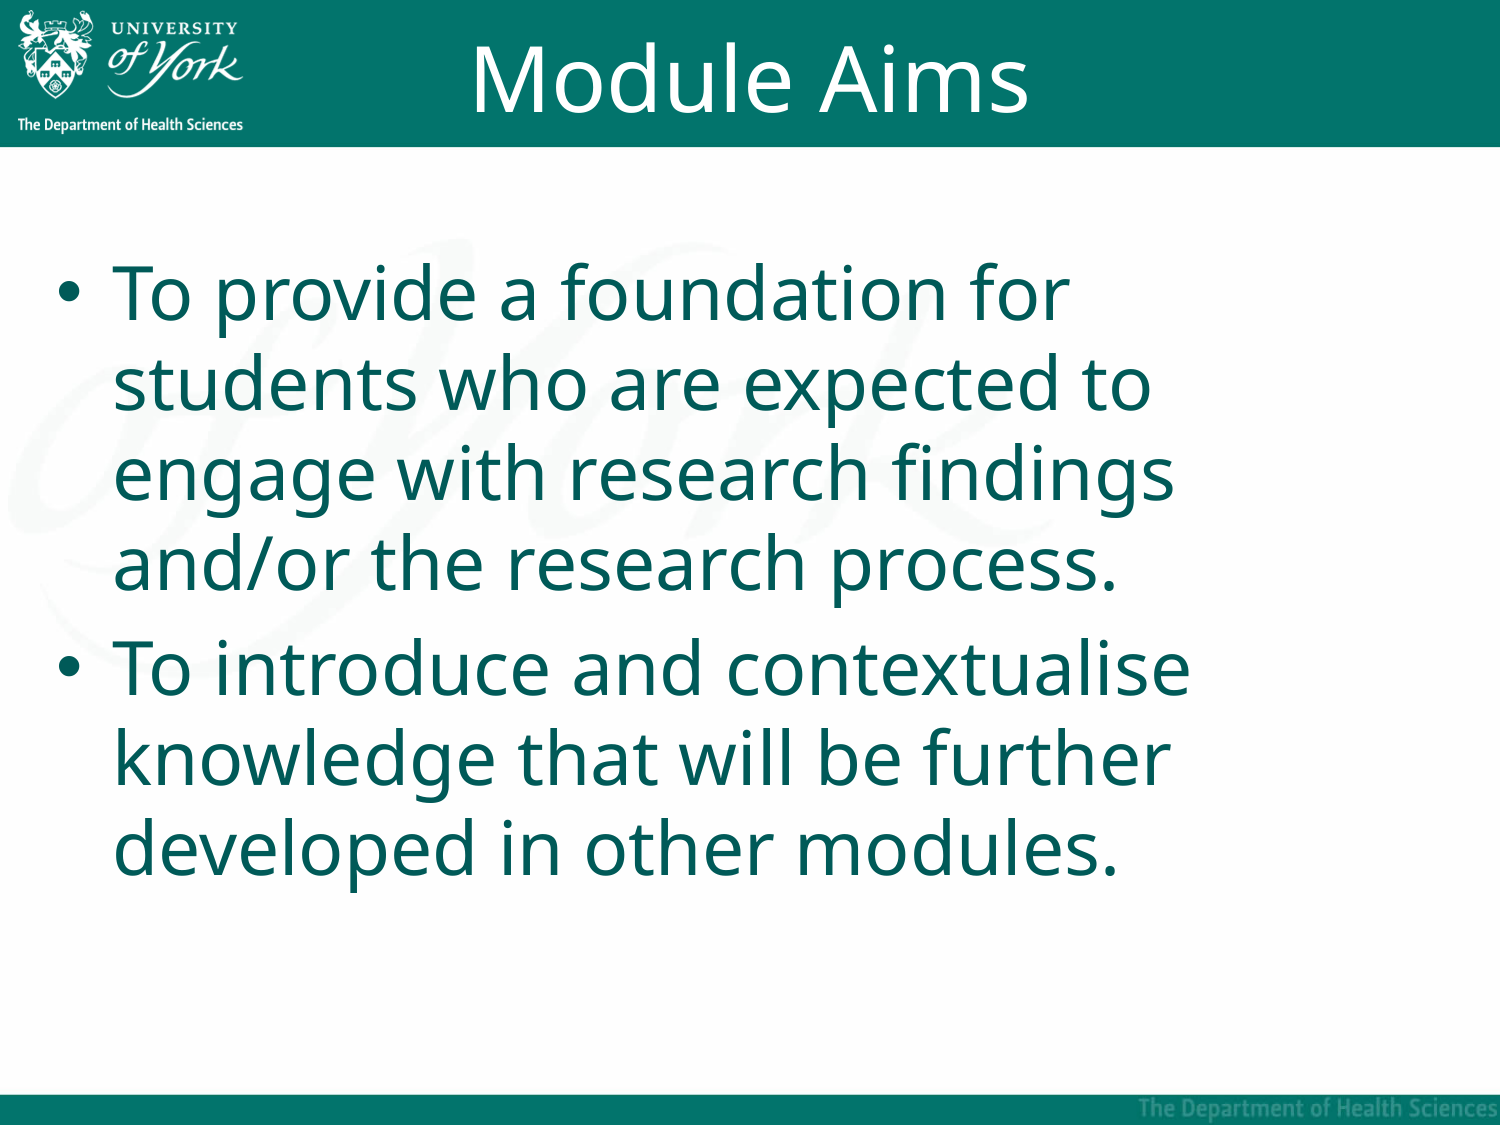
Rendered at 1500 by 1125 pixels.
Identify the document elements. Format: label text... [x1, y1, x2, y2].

list To provide a foundation for students who are expected to engage with research findings and/or the research process. To introduce and contextualise knowledge that will be further developed in other modules. [41, 238, 1392, 1047]
picture [0, 0, 1500, 1125]
title Module Aims [5, 13, 1495, 132]
